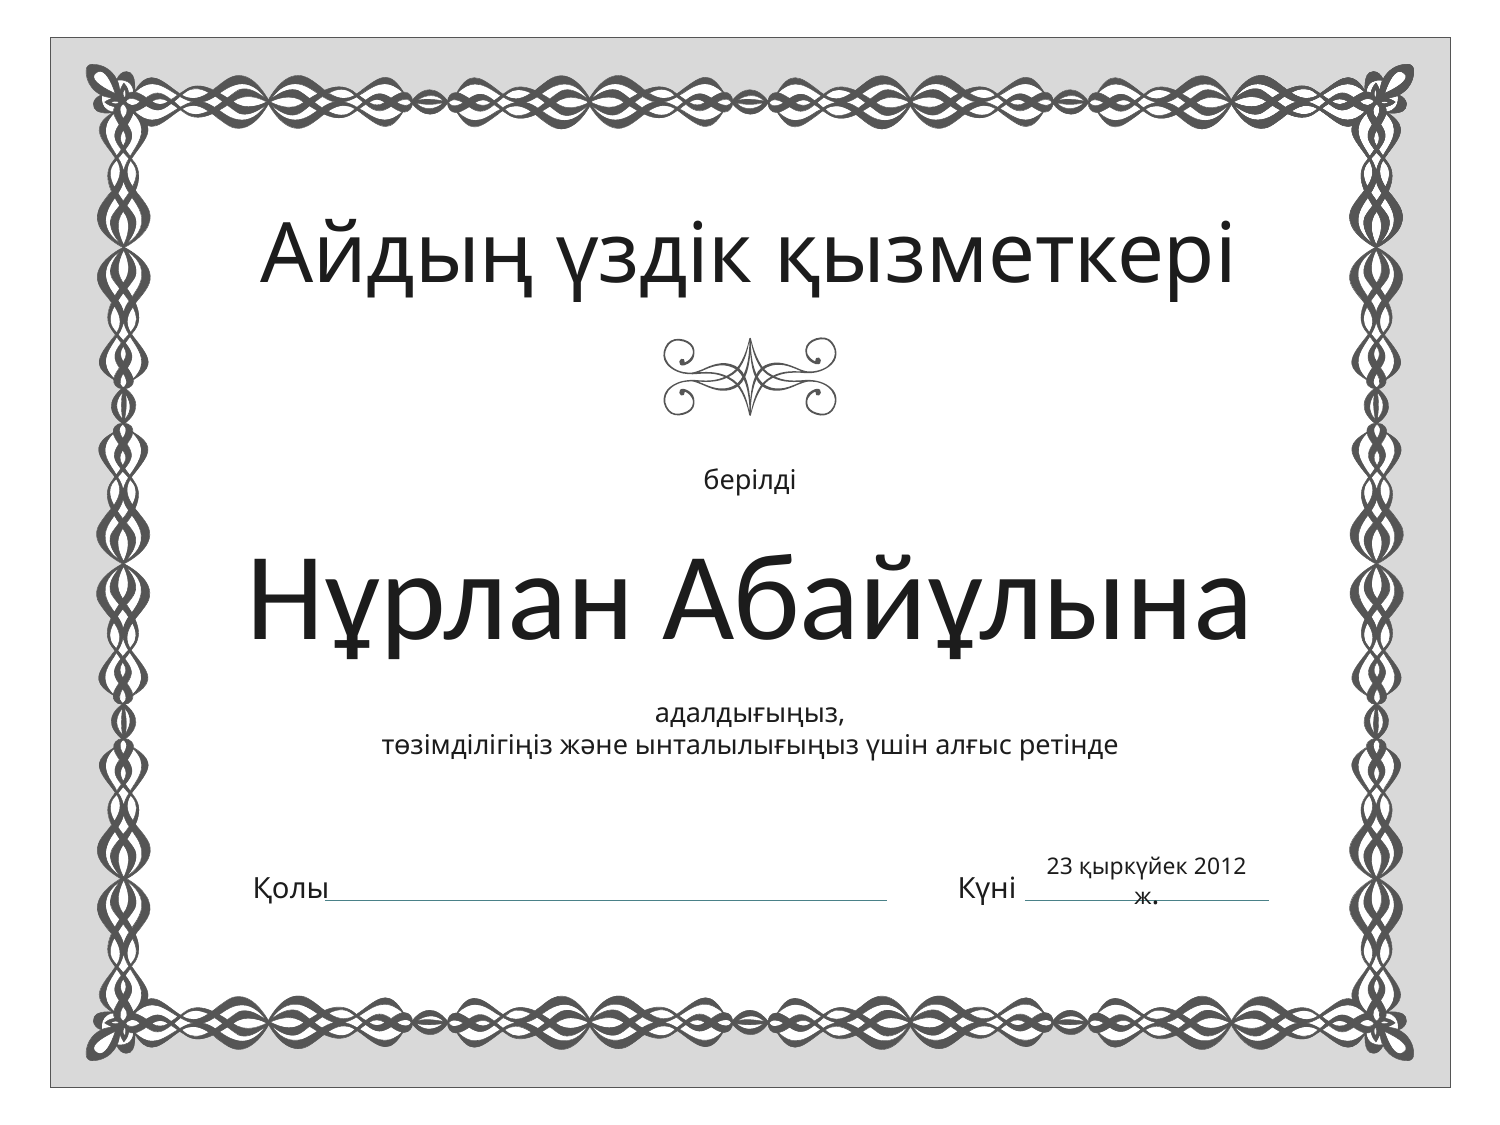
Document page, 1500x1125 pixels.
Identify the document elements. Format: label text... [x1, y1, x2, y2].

list төзімділігіңіз және ынталылығыңыз үшін алғыс ретінде [178, 723, 1322, 841]
list 23 қыркүйек 2012 ж. [1025, 851, 1269, 914]
list Нұрлан Абайұлына [178, 509, 1322, 690]
